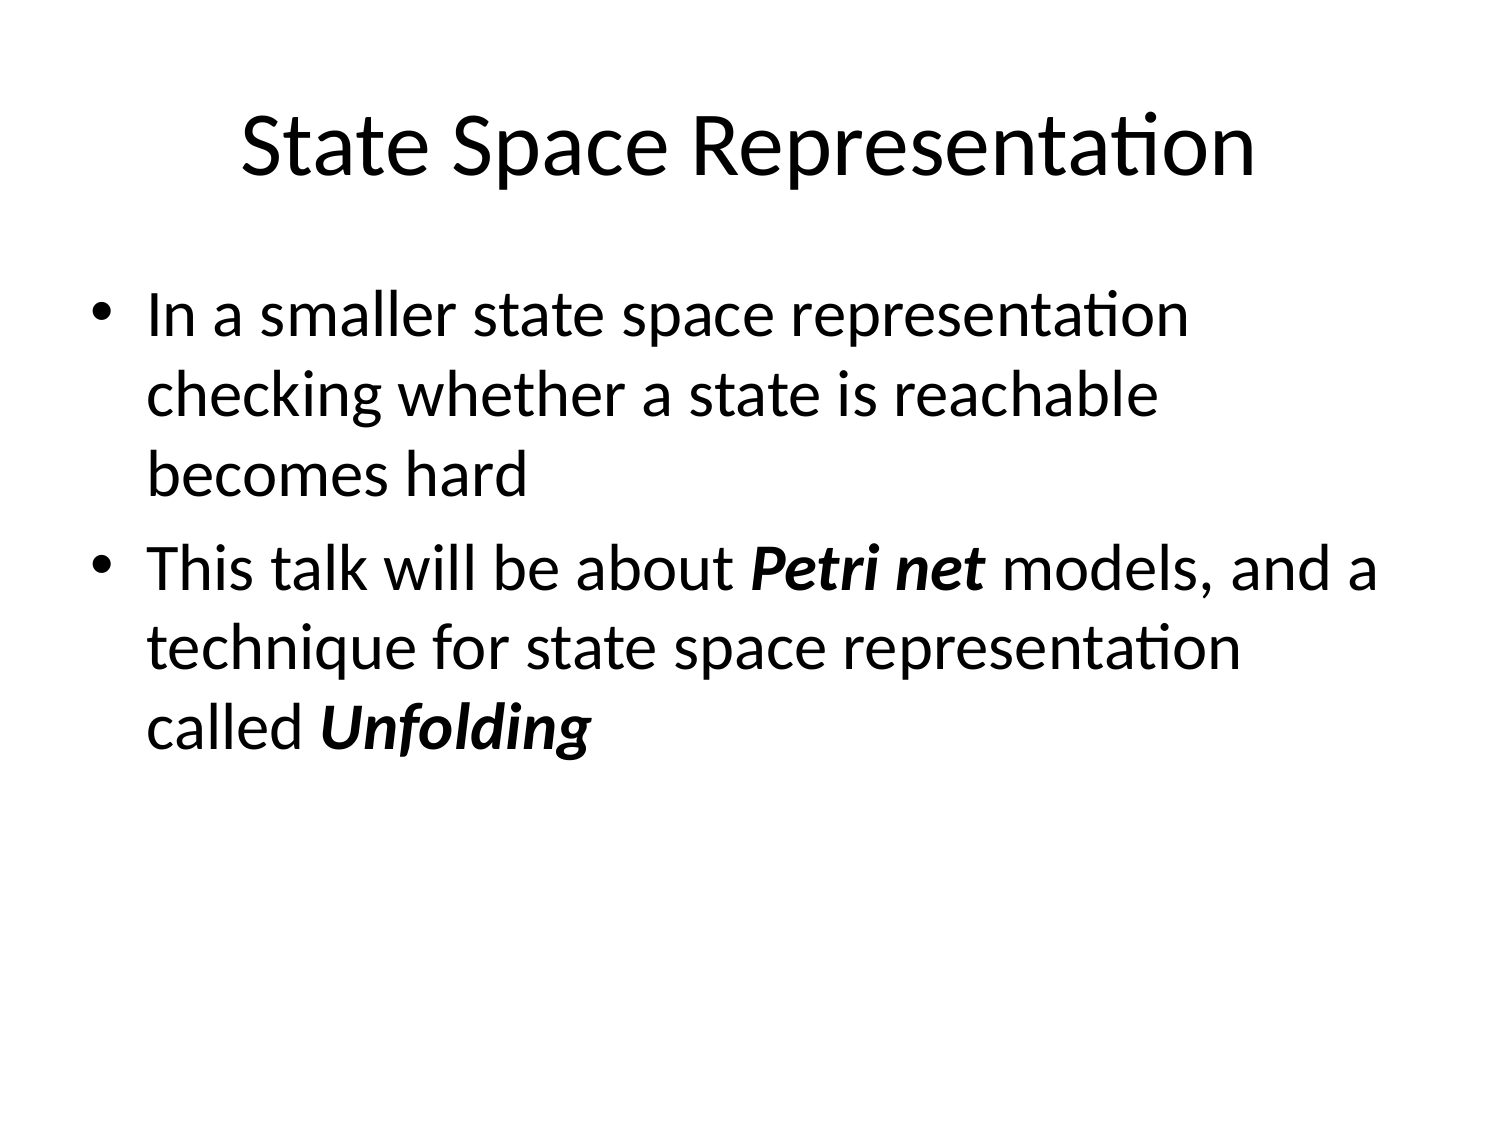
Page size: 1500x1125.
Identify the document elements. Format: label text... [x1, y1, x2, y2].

list In a smaller state space representation checking whether a state is reachable becomes hard This talk will be about Petri net models, and a technique for state space representation called Unfolding [75, 262, 1425, 1005]
title State Space Representation [75, 45, 1425, 233]
